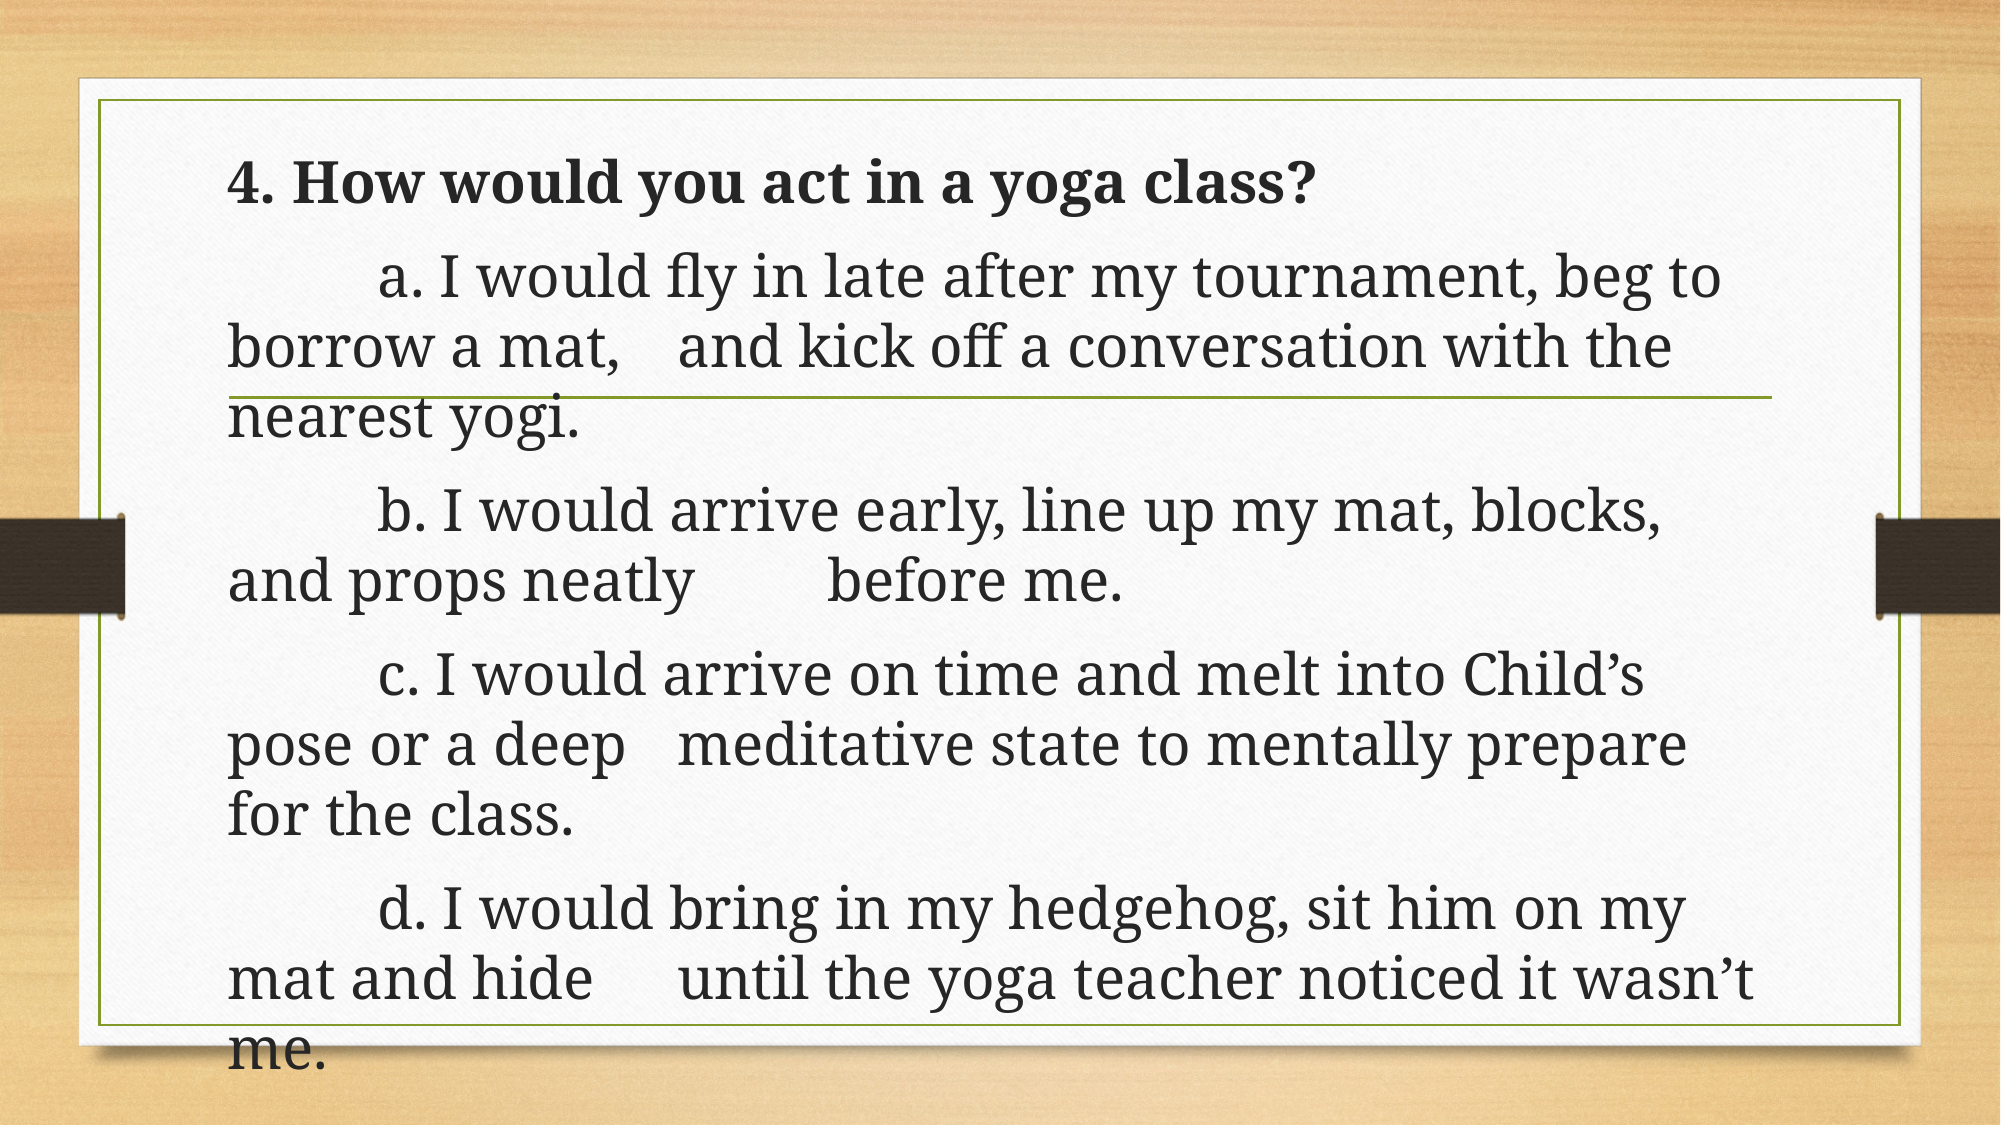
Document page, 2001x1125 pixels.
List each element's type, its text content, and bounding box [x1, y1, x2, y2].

list 4. How would you act in a yoga class? a. I would fly in late after my tournament, beg to borrow a mat, and kick off a conversation with the nearest yogi. b. I would arrive early, line up my mat, blocks, and props neatly before me. c. I would arrive on time and melt into Child’s pose or a deep meditative state to mentally prepare for the class. d. I would bring in my hedgehog, sit him on my mat and hide until the yoga teacher noticed it wasn’t me. [212, 137, 1788, 973]
picture [0, 0, 2001, 1125]
